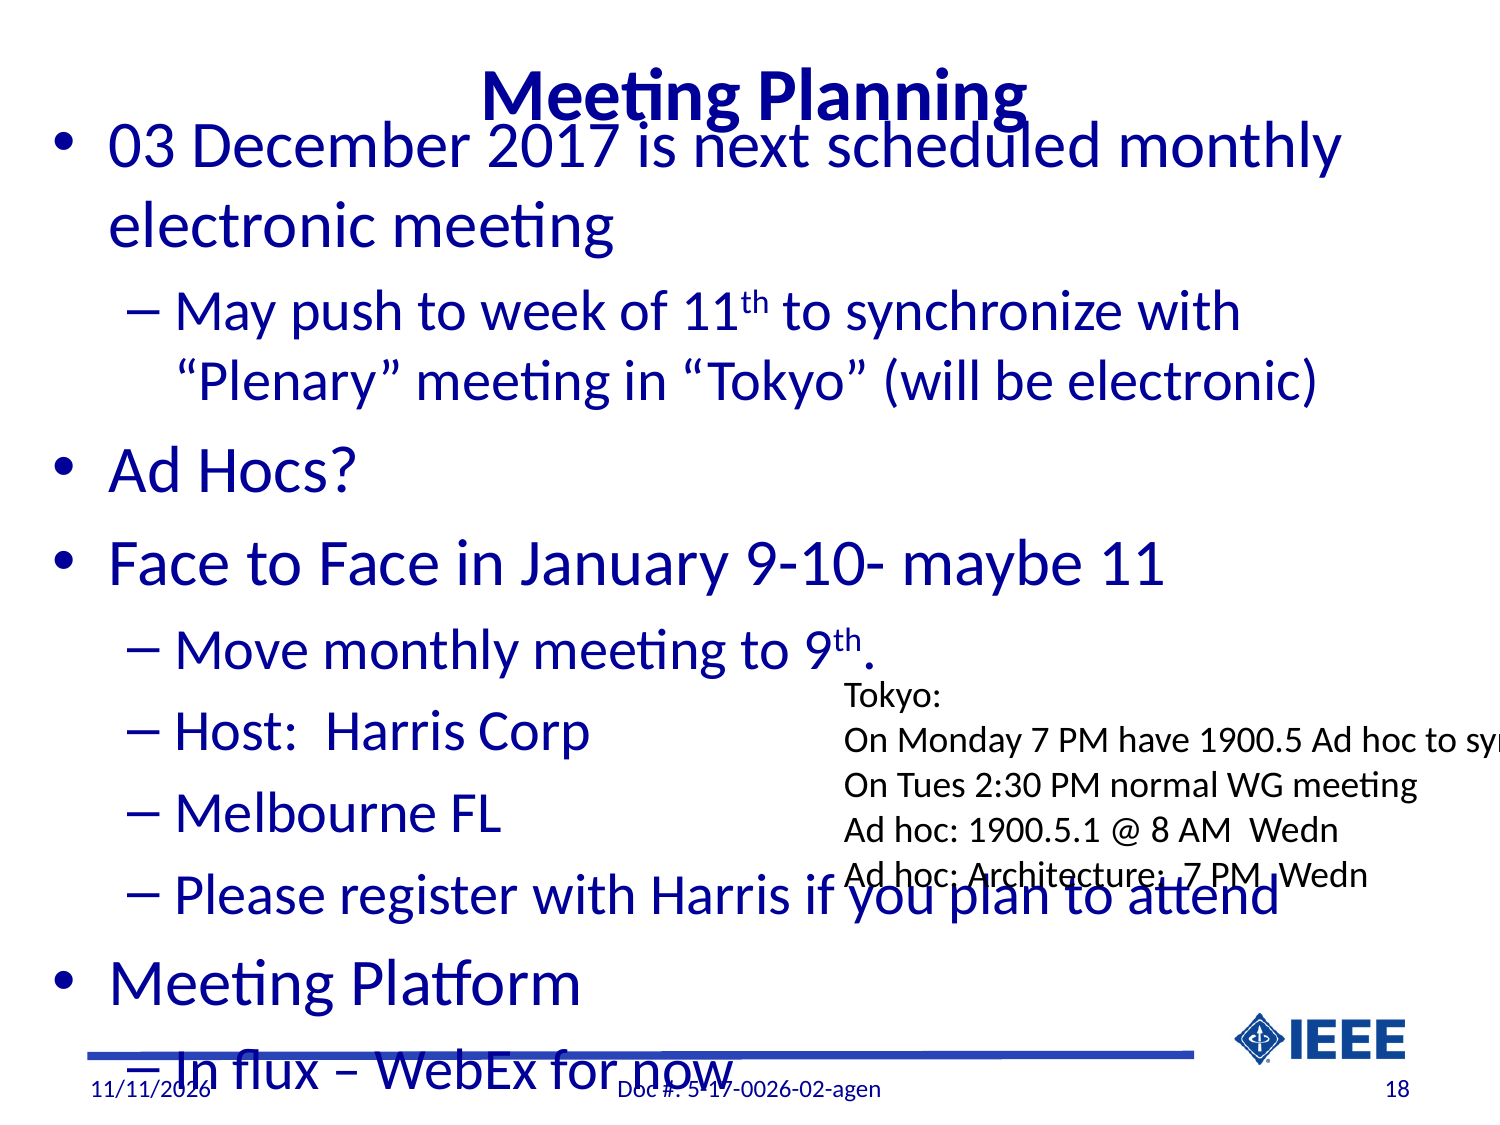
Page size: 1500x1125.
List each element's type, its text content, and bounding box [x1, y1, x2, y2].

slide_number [75, 1057, 425, 1118]
footer Doc #: 5-17-0026-02-agen [512, 1057, 988, 1118]
picture [1231, 1011, 1406, 1057]
list 03 December 2017 is next scheduled monthly electronic meeting May push to week of 11th to synchronize with “Plenary” meeting in “Tokyo” (will be electronic) Ad Hocs? Face to Face in January 9-10- maybe 11 Move monthly meeting to 9th. Host: Harris Corp Melbourne FL Please register with Harris if you plan to attend Meeting Platform In flux – WebEx for now [37, 93, 1388, 836]
text_box Tokyo: On Monday 7 PM have 1900.5 Ad hoc to sync On Tues 2:30 PM normal WG meeting Ad hoc: 1900.5.1 @ 8 AM Wedn Ad hoc: Architecture: 7 PM Wedn [829, 662, 1500, 903]
slide_number 18 [1074, 1057, 1425, 1118]
title Meeting Planning [79, 0, 1430, 184]
